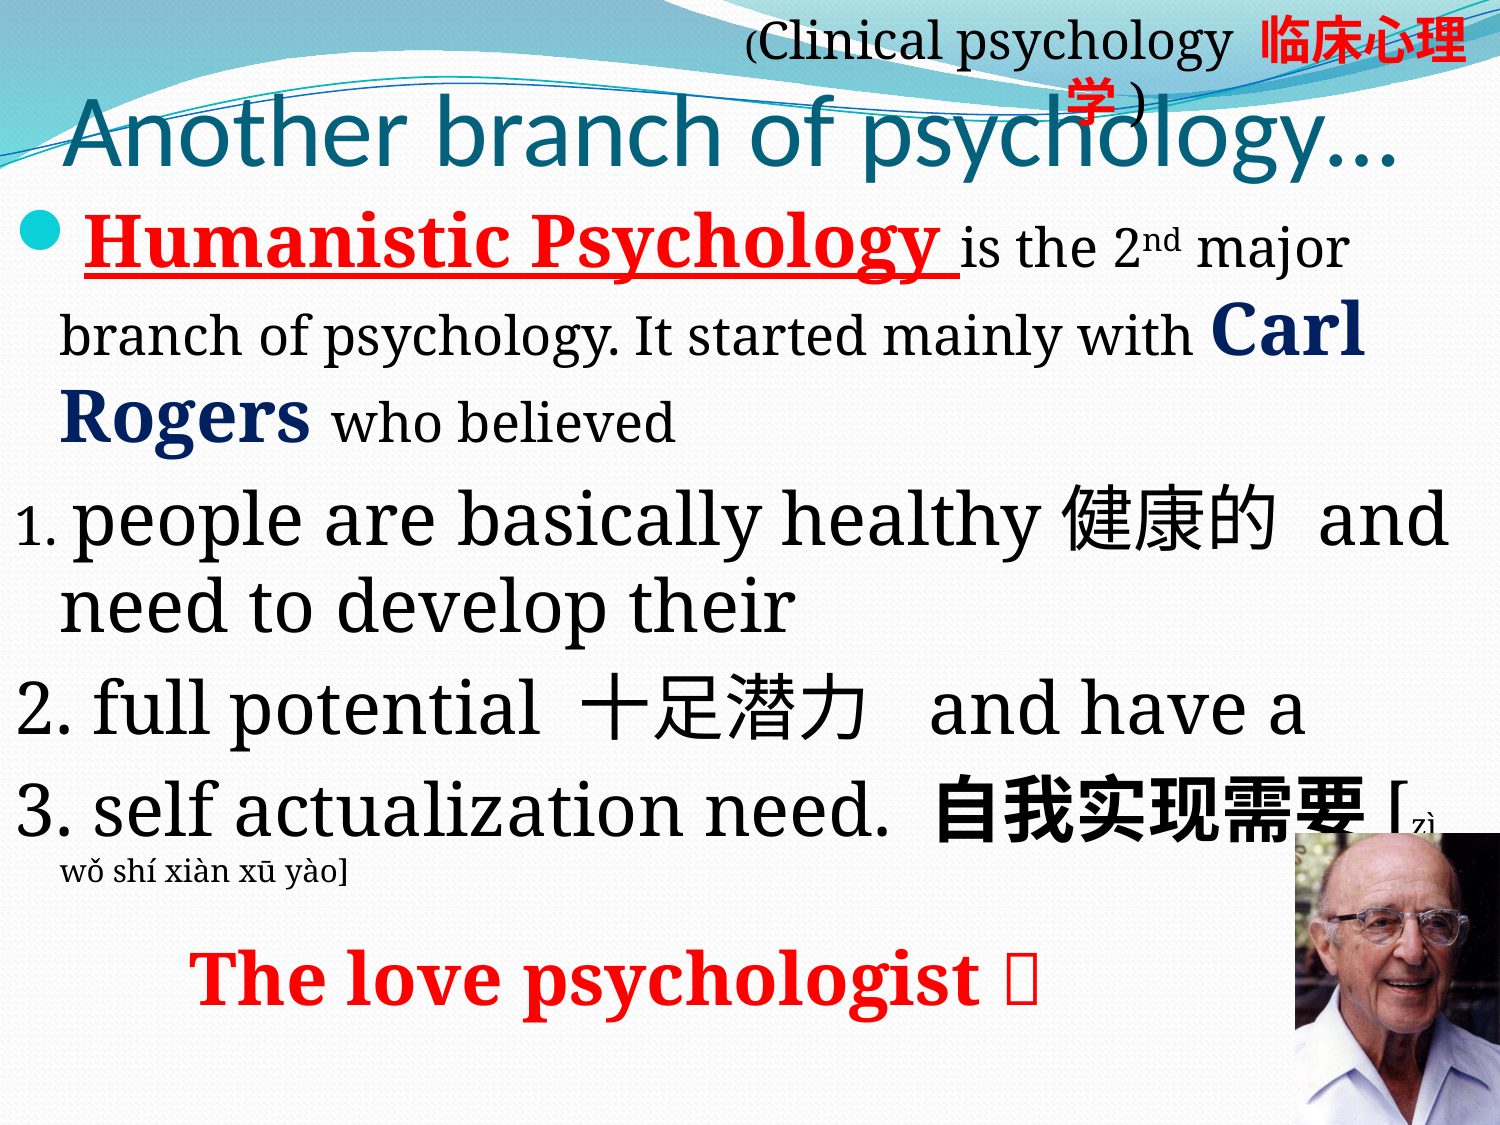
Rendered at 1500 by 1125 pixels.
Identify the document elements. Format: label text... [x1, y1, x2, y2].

text_box The love psychologist  [174, 924, 1188, 1028]
text_box (Clinical psychology 临床心理学) [712, 0, 1500, 140]
list Humanistic Psychology is the 2nd major branch of psychology. It started mainly with Carl Rogers who believed 1. people are basically healthy健康的 and need to develop their 2. full potential 十足潜力 and have a 3. self actualization need. 自我实现需要[zì wǒ shí xiàn xū yào] [0, 187, 1500, 1038]
picture [1294, 833, 1500, 1125]
title Another branch of psychology… [62, 0, 1413, 187]
